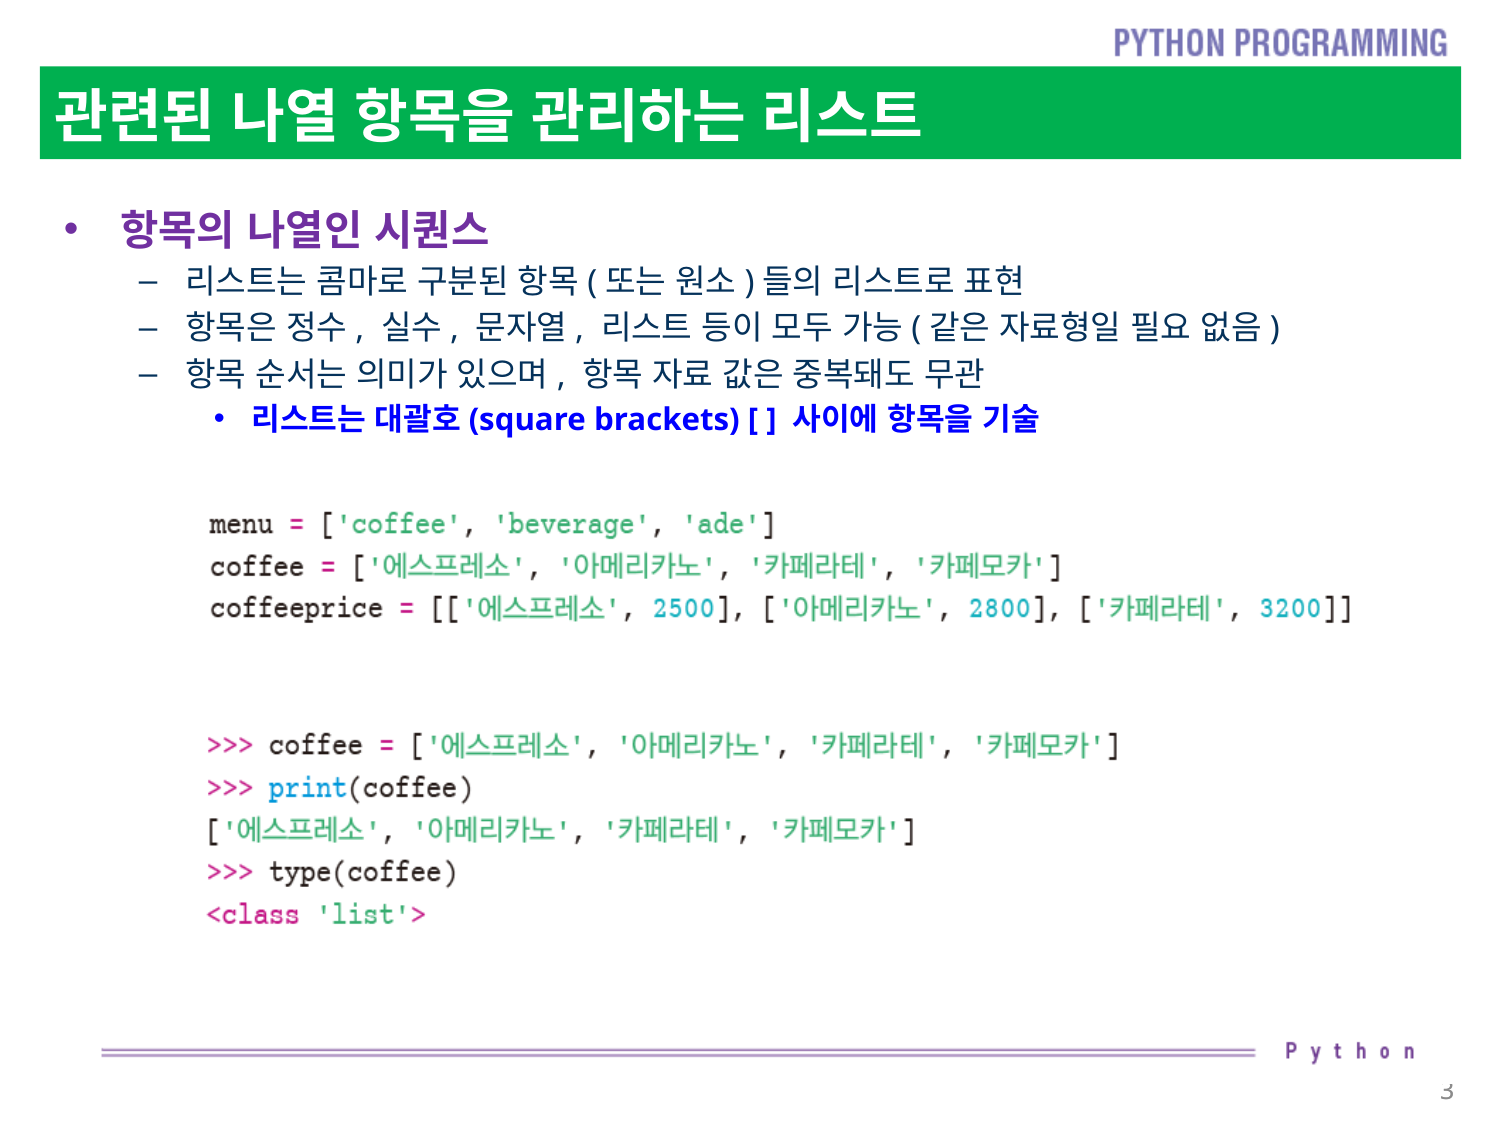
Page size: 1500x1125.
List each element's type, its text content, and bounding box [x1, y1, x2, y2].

title 관련된 나열 항목을 관리하는 리스트 [39, 76, 1444, 152]
list 항목의 나열인 시퀀스 리스트는 콤마로 구분된 항목(또는 원소)들의 리스트로 표현 항목은 정수, 실수, 문자열, 리스트 등이 모두 가능(같은 자료형일 필요 없음) 항목 순서는 의미가 있으며, 항목 자료 값은 중복돼도 무관 리스트는 대괄호(square brackets) [ ] 사이에 항목을 기술 [48, 195, 1461, 1041]
picture [190, 495, 1358, 634]
picture [1106, 13, 1462, 66]
picture [190, 716, 1139, 944]
picture [18, 1020, 1483, 1084]
slide_number 3 [1119, 1071, 1470, 1112]
